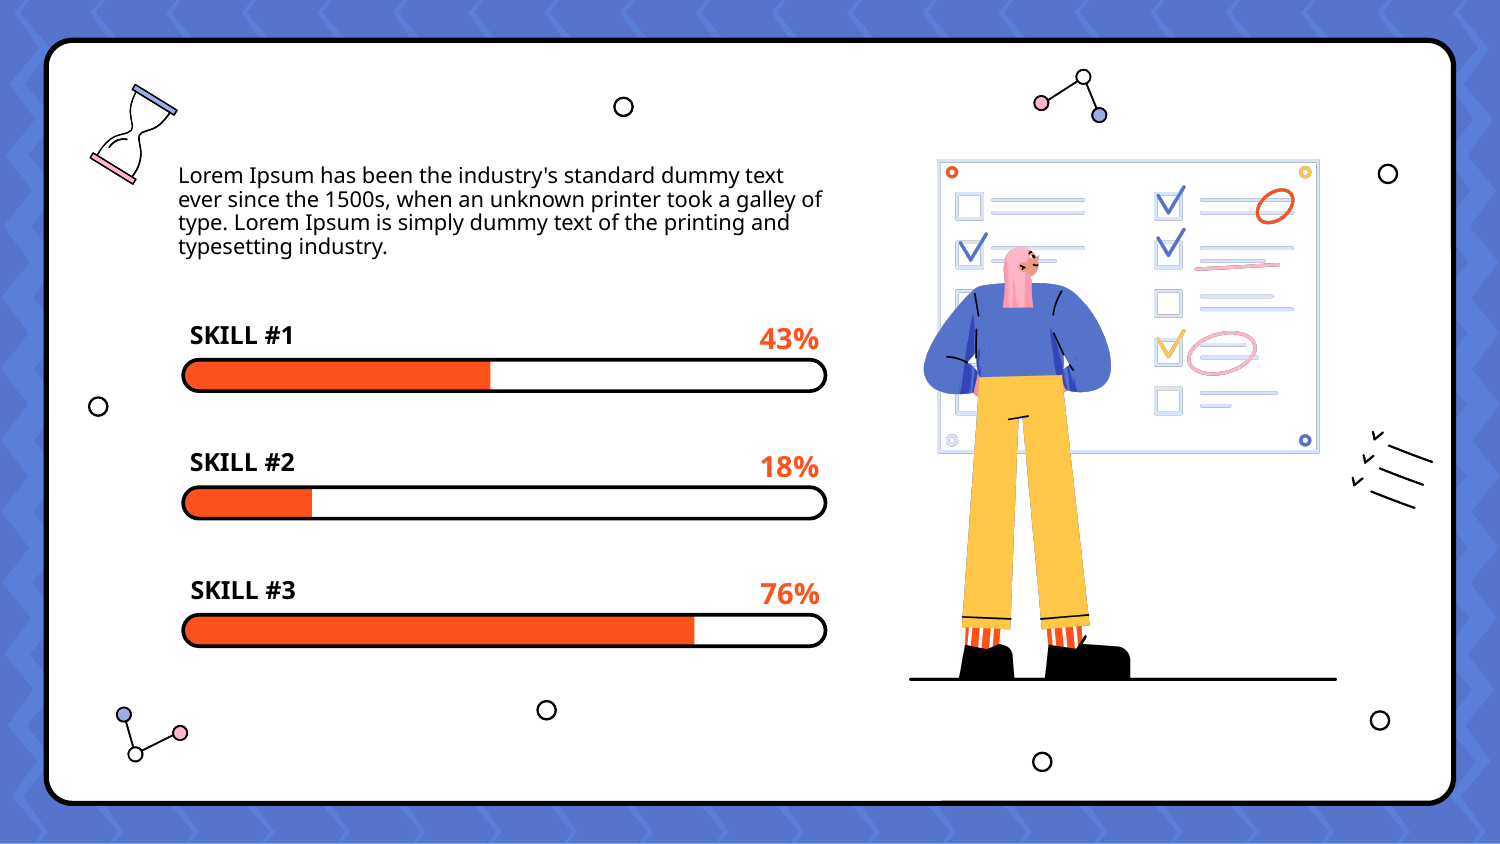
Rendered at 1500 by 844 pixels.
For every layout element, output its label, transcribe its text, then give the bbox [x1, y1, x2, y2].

picture [0, 0, 1500, 844]
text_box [613, 96, 634, 118]
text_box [108, 90, 160, 178]
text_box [1358, 438, 1429, 500]
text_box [87, 396, 109, 417]
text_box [1377, 163, 1399, 185]
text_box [111, 698, 179, 762]
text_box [1042, 70, 1110, 134]
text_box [1369, 710, 1391, 731]
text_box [183, 306, 827, 647]
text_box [536, 699, 557, 721]
text_box Lorem Ipsum has been the industry's standard dummy text ever since the 1500s, when an unknown printer took a galley of type. Lorem Ipsum is simply dummy text of the printing and typesetting industry. [163, 157, 846, 278]
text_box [1031, 751, 1053, 773]
